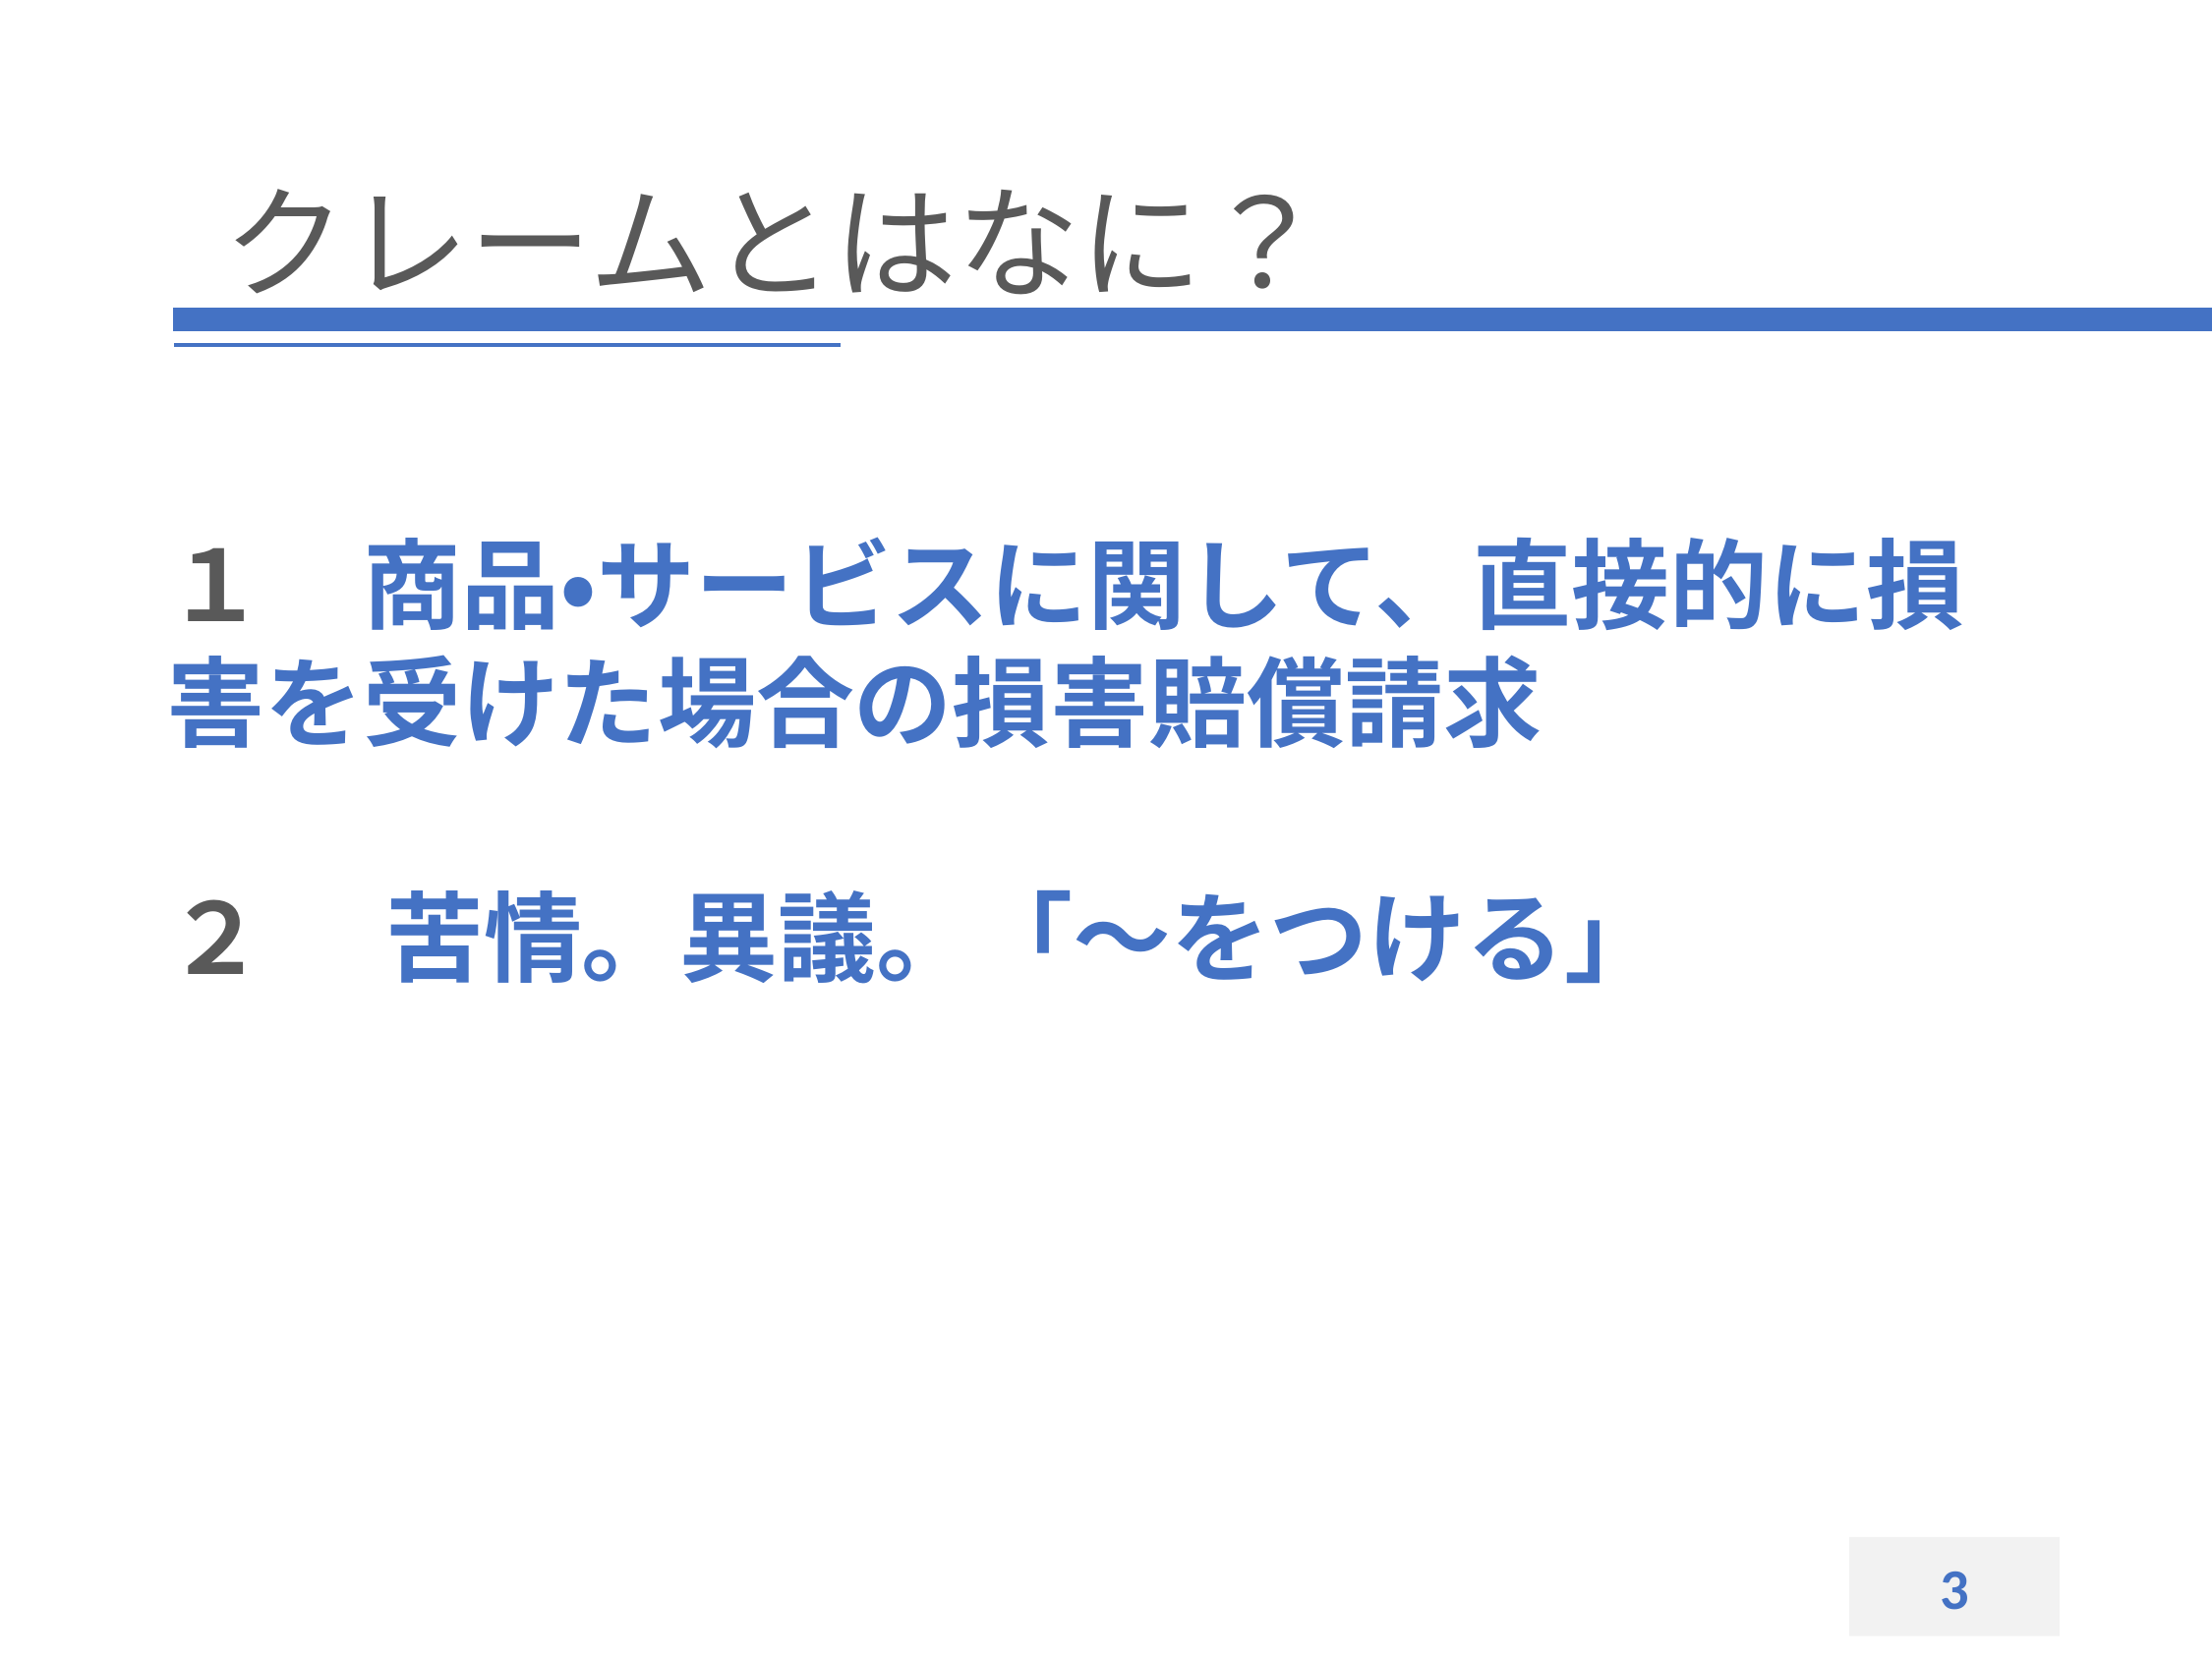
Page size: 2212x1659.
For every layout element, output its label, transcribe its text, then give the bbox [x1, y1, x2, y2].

text_box クレームとはなに？ [151, 87, 2060, 409]
text_box １ 商品・サービスに関して、直接的に損害を受けた場合の損害賠償請求 ２ 苦情。異議。「～をつける」 [151, 515, 2060, 1002]
slide_number 3 [1849, 1536, 2060, 1636]
